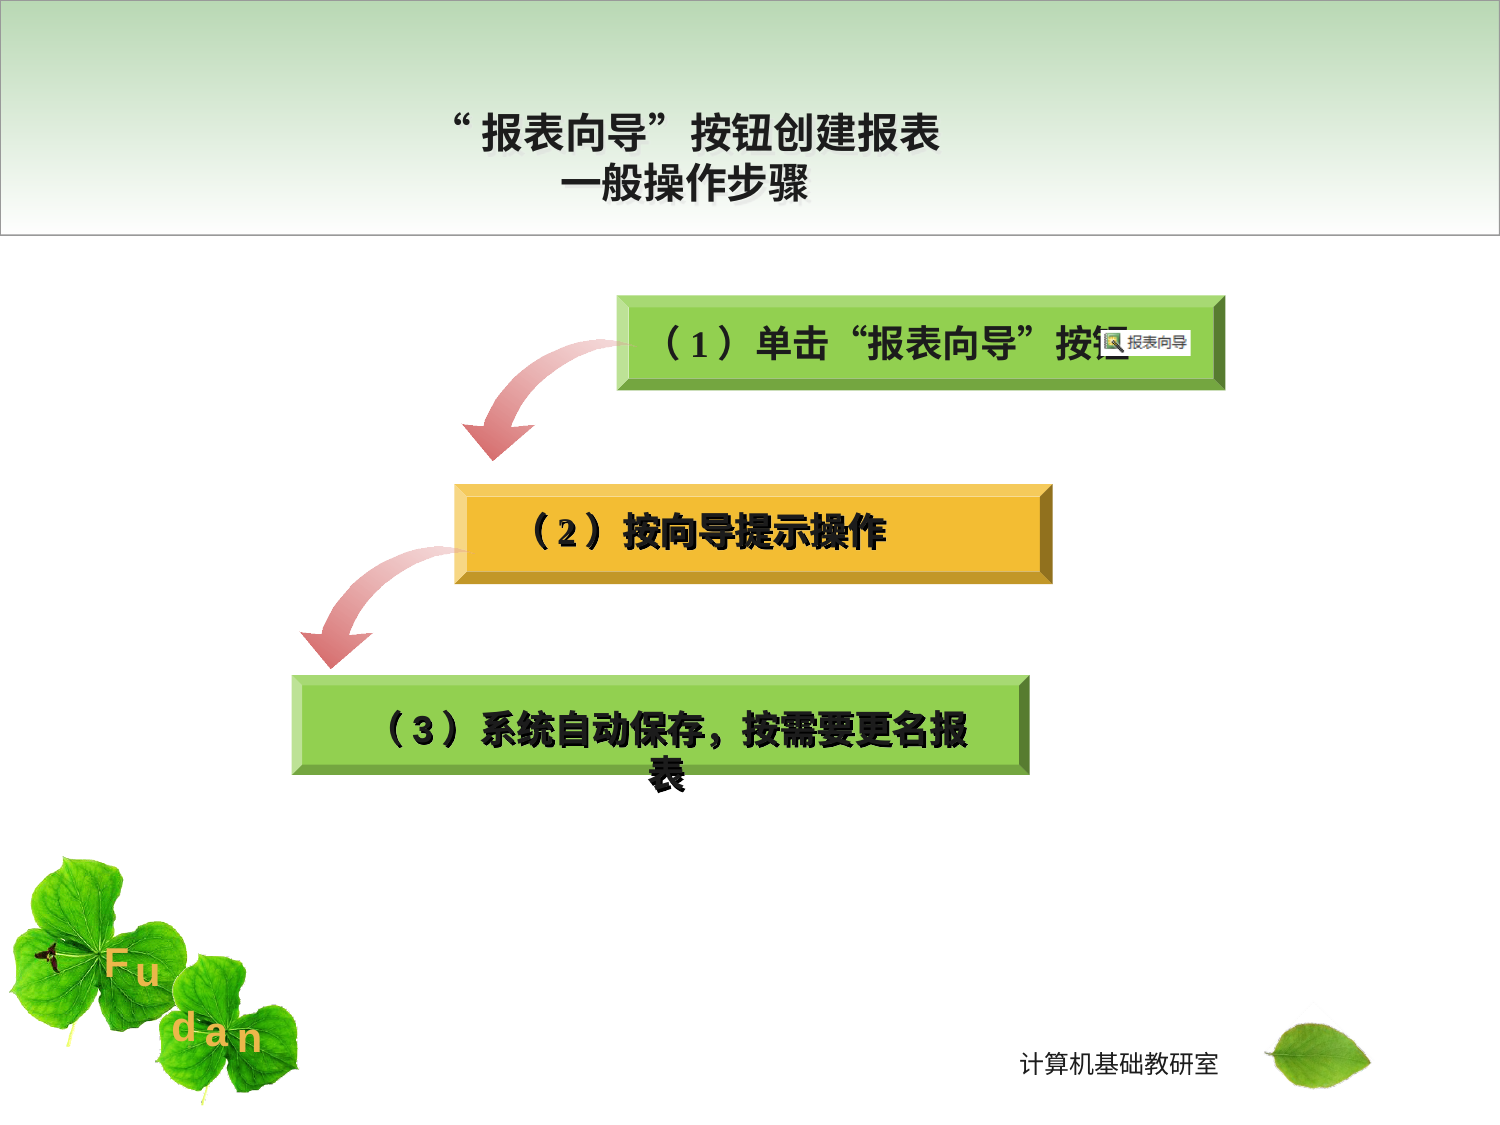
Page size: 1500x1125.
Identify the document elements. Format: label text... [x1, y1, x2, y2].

text_box 调整“主体”节的高度，即鼠标指向“页面页脚”节的上边线，指针呈上下双向箭头 时拖曳 [457, 485, 1050, 496]
text_box [617, 296, 629, 343]
text_box [454, 484, 1053, 585]
text_box [461, 339, 637, 461]
picture [9, 855, 300, 1106]
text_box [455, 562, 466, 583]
title 7.2.8 创建主 / 子报表 [292, 676, 302, 774]
text_box [294, 676, 1027, 685]
text_box （3）系统自动保存，按需要更名报表 [335, 697, 997, 803]
text_box [291, 675, 1030, 775]
picture [1262, 1001, 1374, 1113]
text_box 3.调整报表数据行之间间距 [619, 296, 1223, 307]
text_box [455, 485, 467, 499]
text_box [299, 547, 448, 669]
picture [1100, 330, 1191, 356]
text_box （2）按向导提示操作 [448, 499, 947, 560]
title “报表向导”按钮创建报表 一般操作步骤 [200, 68, 1170, 247]
text_box （1）单击“报表向导”按钮 [616, 295, 1226, 391]
text_box [617, 346, 628, 390]
